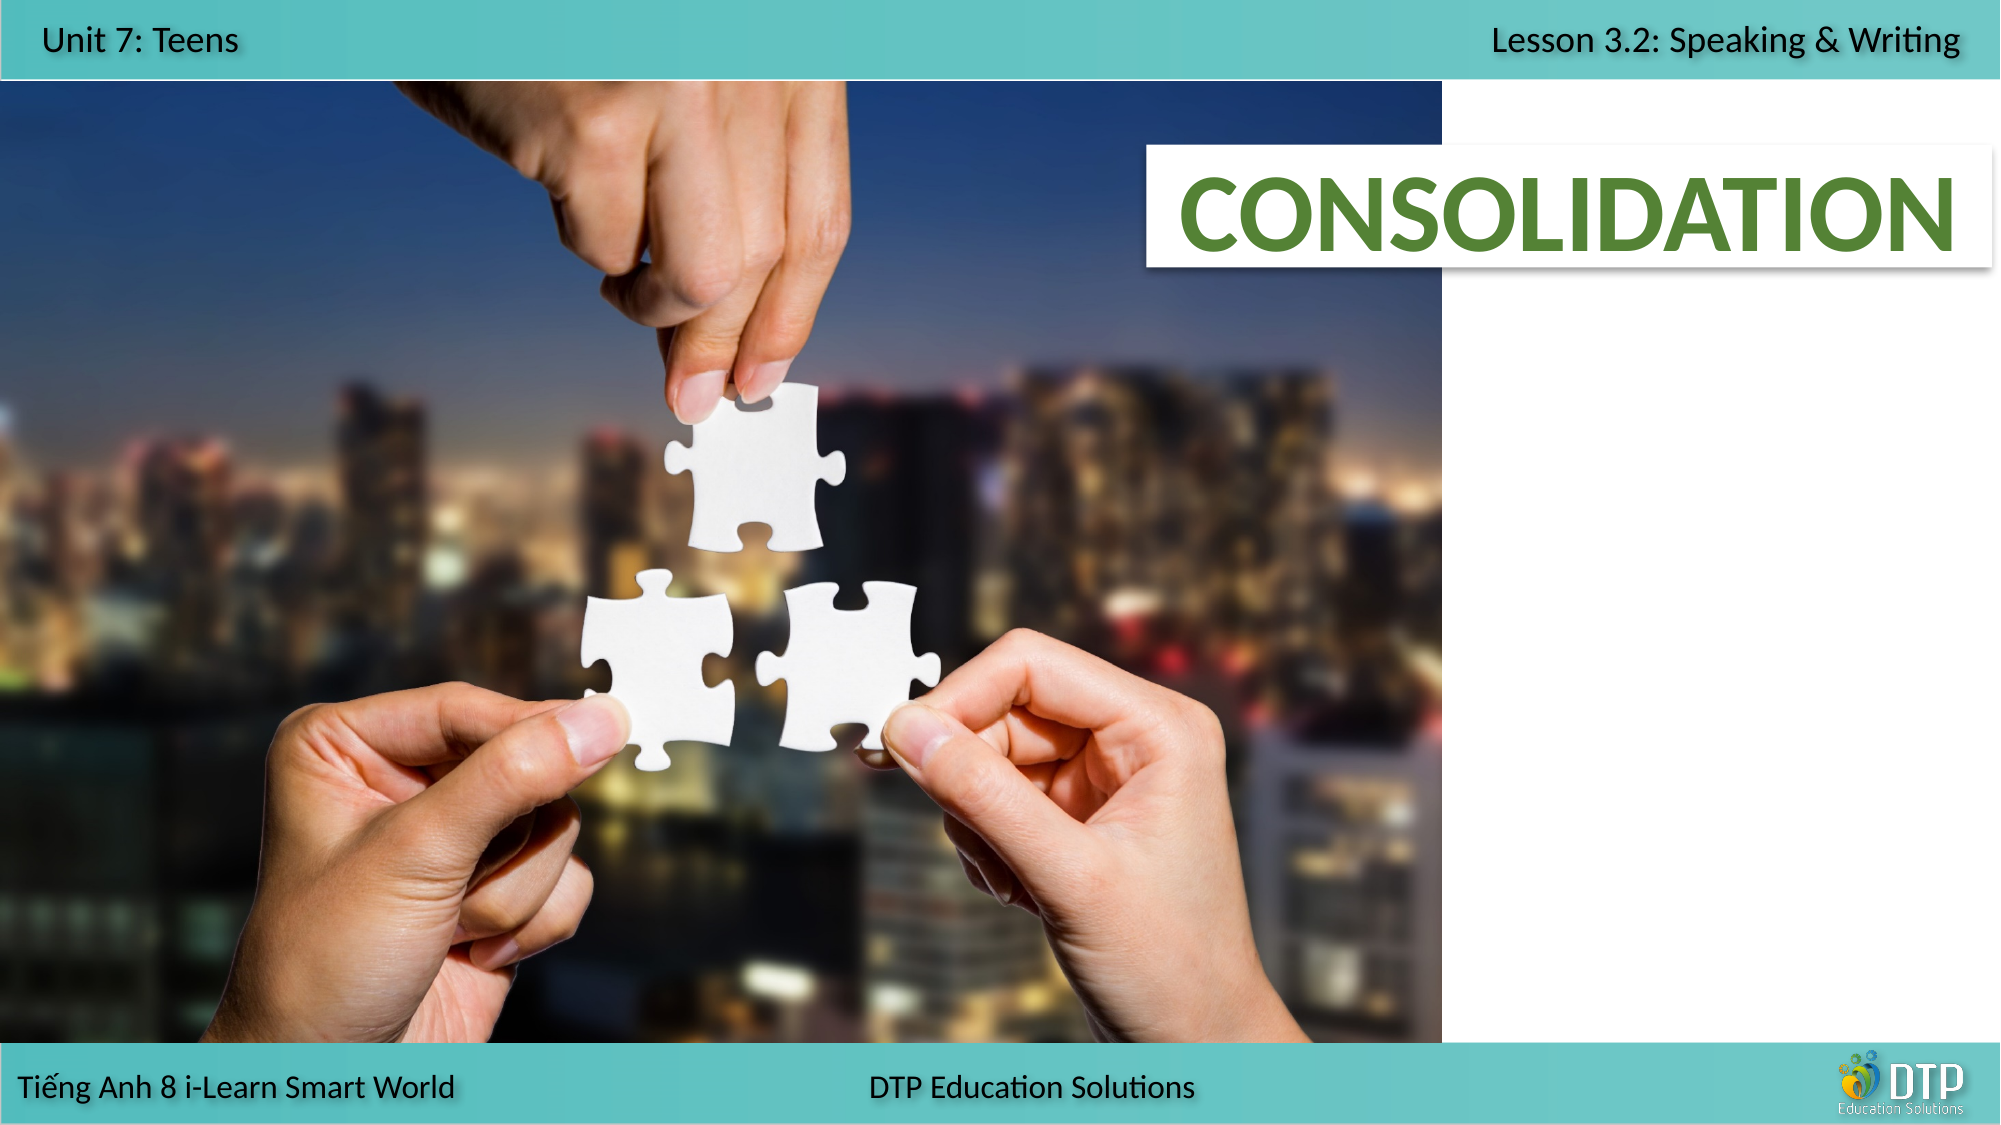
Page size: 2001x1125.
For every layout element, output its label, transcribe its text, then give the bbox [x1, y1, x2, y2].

text_box CONSOLIDATION [1442, 144, 1993, 268]
picture [0, 0, 2000, 1125]
